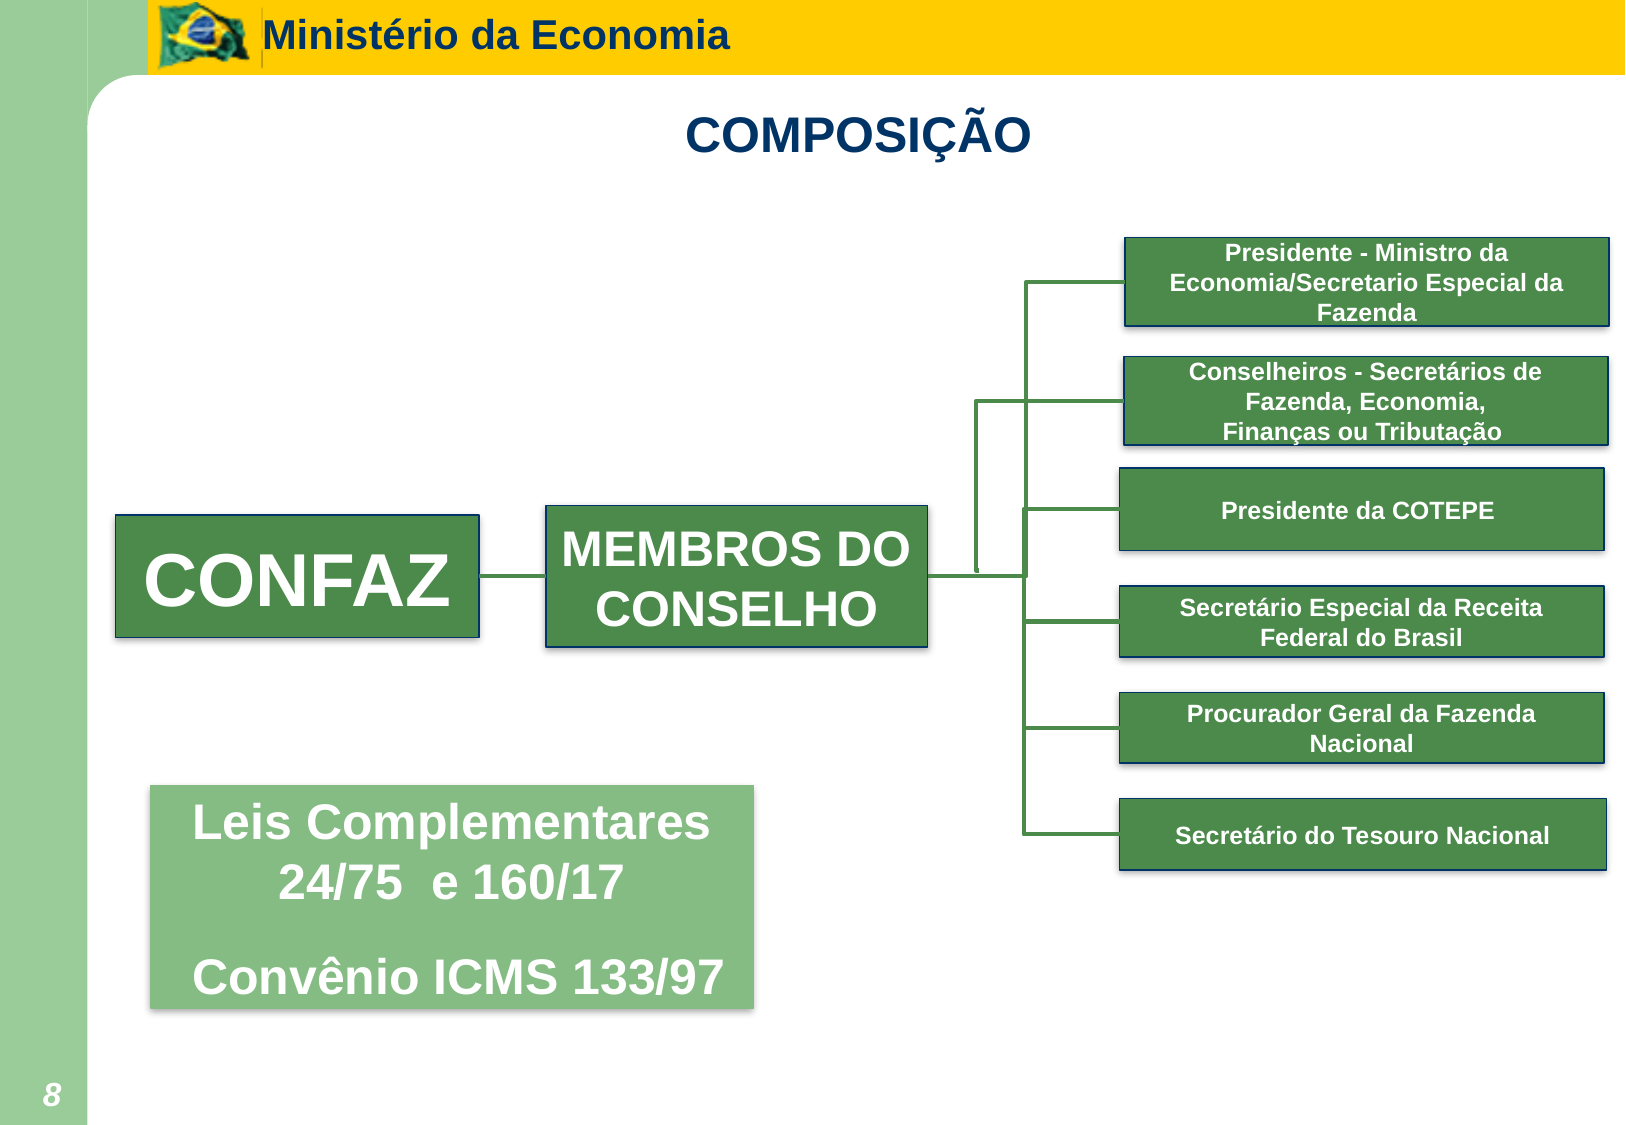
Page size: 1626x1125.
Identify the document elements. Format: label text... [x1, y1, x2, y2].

text_box Secretário Especial da Receita Federal do Brasil [1125, 586, 1604, 657]
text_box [927, 576, 1120, 835]
text_box MEMBROS DO CONSELHO [546, 505, 922, 648]
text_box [927, 281, 1125, 508]
text_box CONFAZ [115, 515, 480, 638]
text_box Presidente da COTEPE [1141, 467, 1604, 551]
text_box Leis Complementares 24/75 e 160/17 Convênio ICMS 133/97 [151, 785, 754, 1008]
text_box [927, 509, 1120, 574]
text_box Secretário do Tesouro Nacional [1119, 798, 1607, 870]
text_box Procurador Geral da Fazenda Nacional [1124, 692, 1604, 764]
text_box Conselheiros - Secretários de Fazenda, Economia, Finanças ou Tributação [1131, 356, 1609, 445]
text_box COMPOSIÇÃO [91, 94, 1625, 171]
text_box Presidente - Ministro da Economia/Secretario Especial da Fazenda [1124, 237, 1610, 327]
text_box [966, 413, 1137, 559]
picture [147, 0, 1625, 75]
